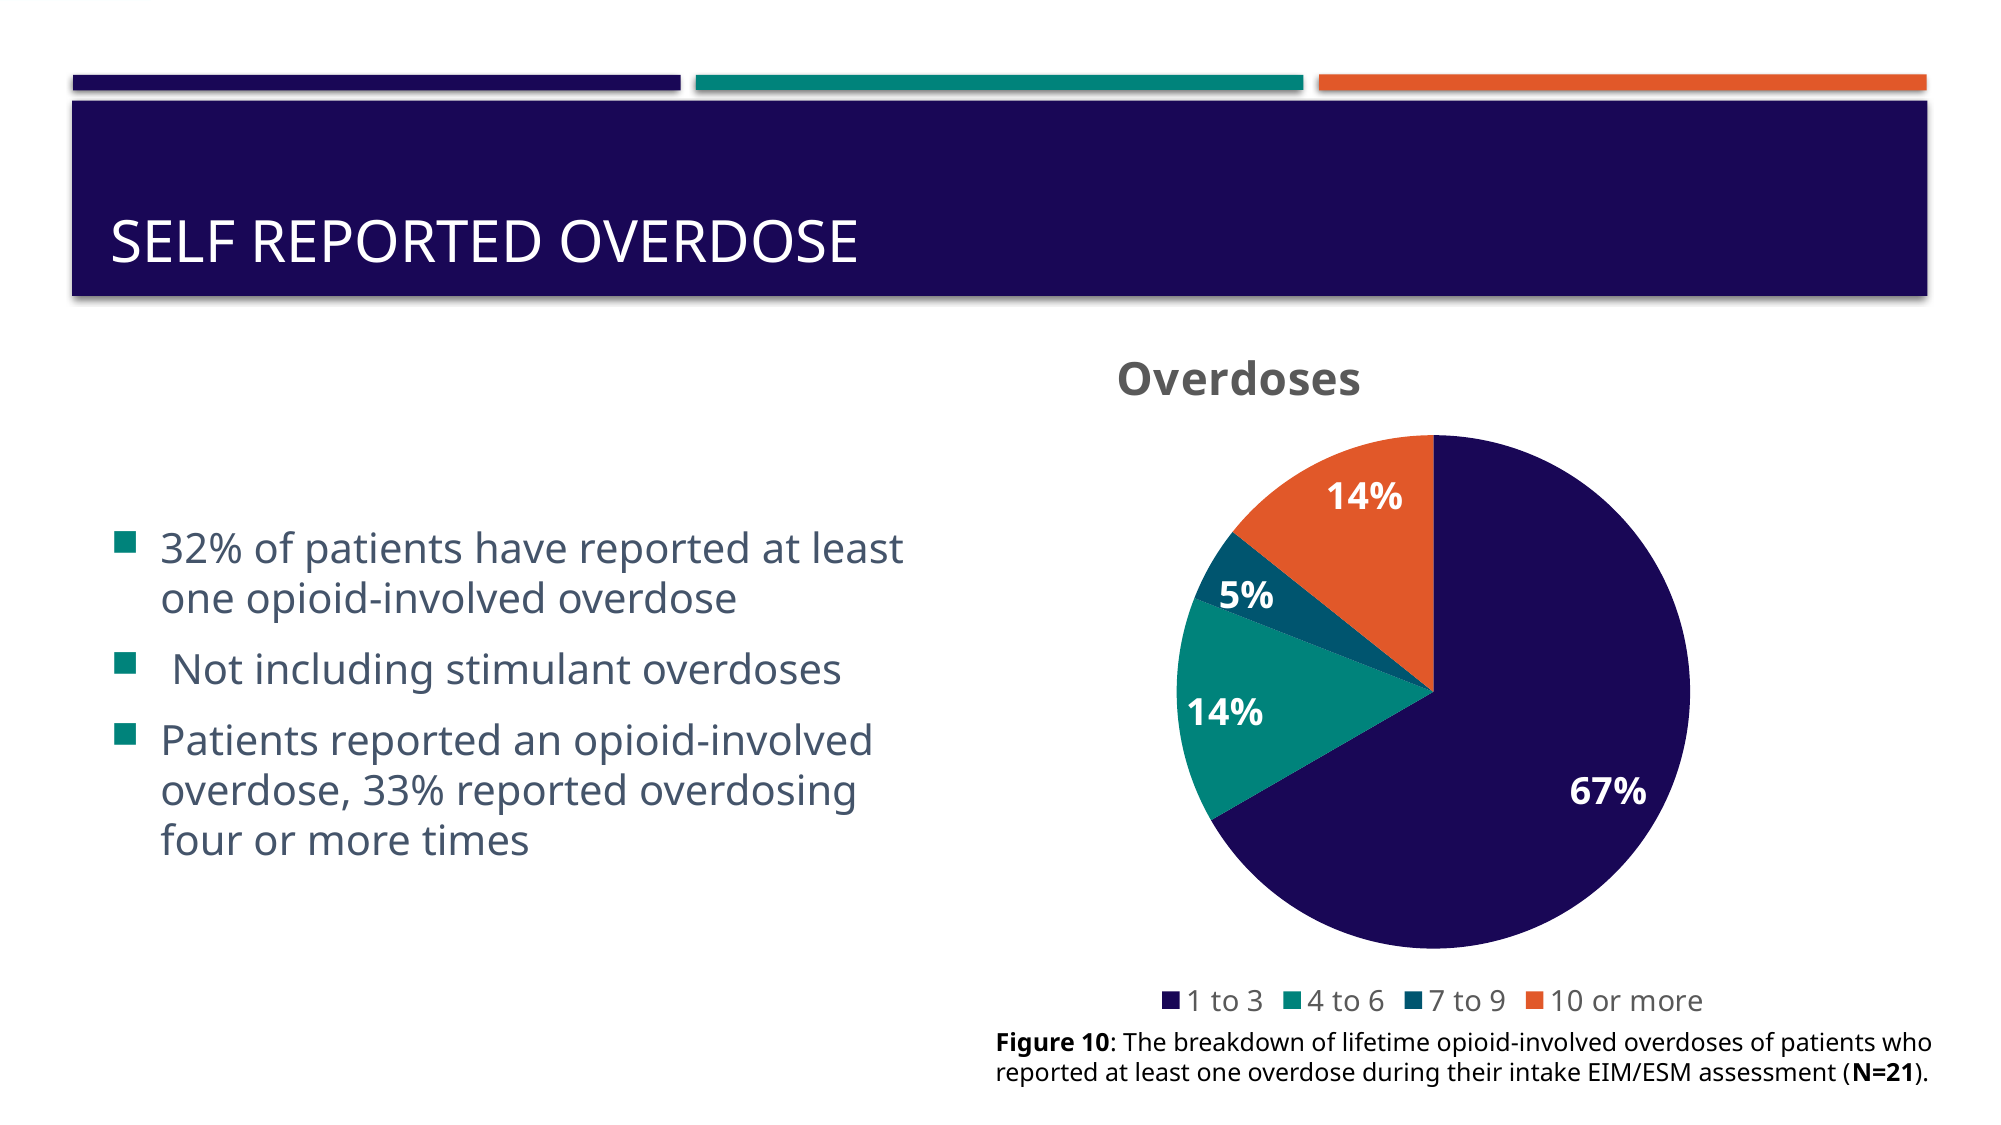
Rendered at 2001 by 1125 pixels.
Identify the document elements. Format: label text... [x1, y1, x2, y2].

chart [961, 309, 1906, 1027]
text_box Figure 10: The breakdown of lifetime opioid-involved overdoses of patients who reported at least one overdose during their intake EIM/ESM assessment (N=21). [980, 1018, 2000, 1125]
title Self Reported Overdose [95, 115, 1905, 282]
list 32% of patients have reported at least one opioid-involved overdose Not including stimulant overdoses Patients reported an opioid-involved overdose, 33% reported overdosing four or more times [95, 335, 963, 1052]
